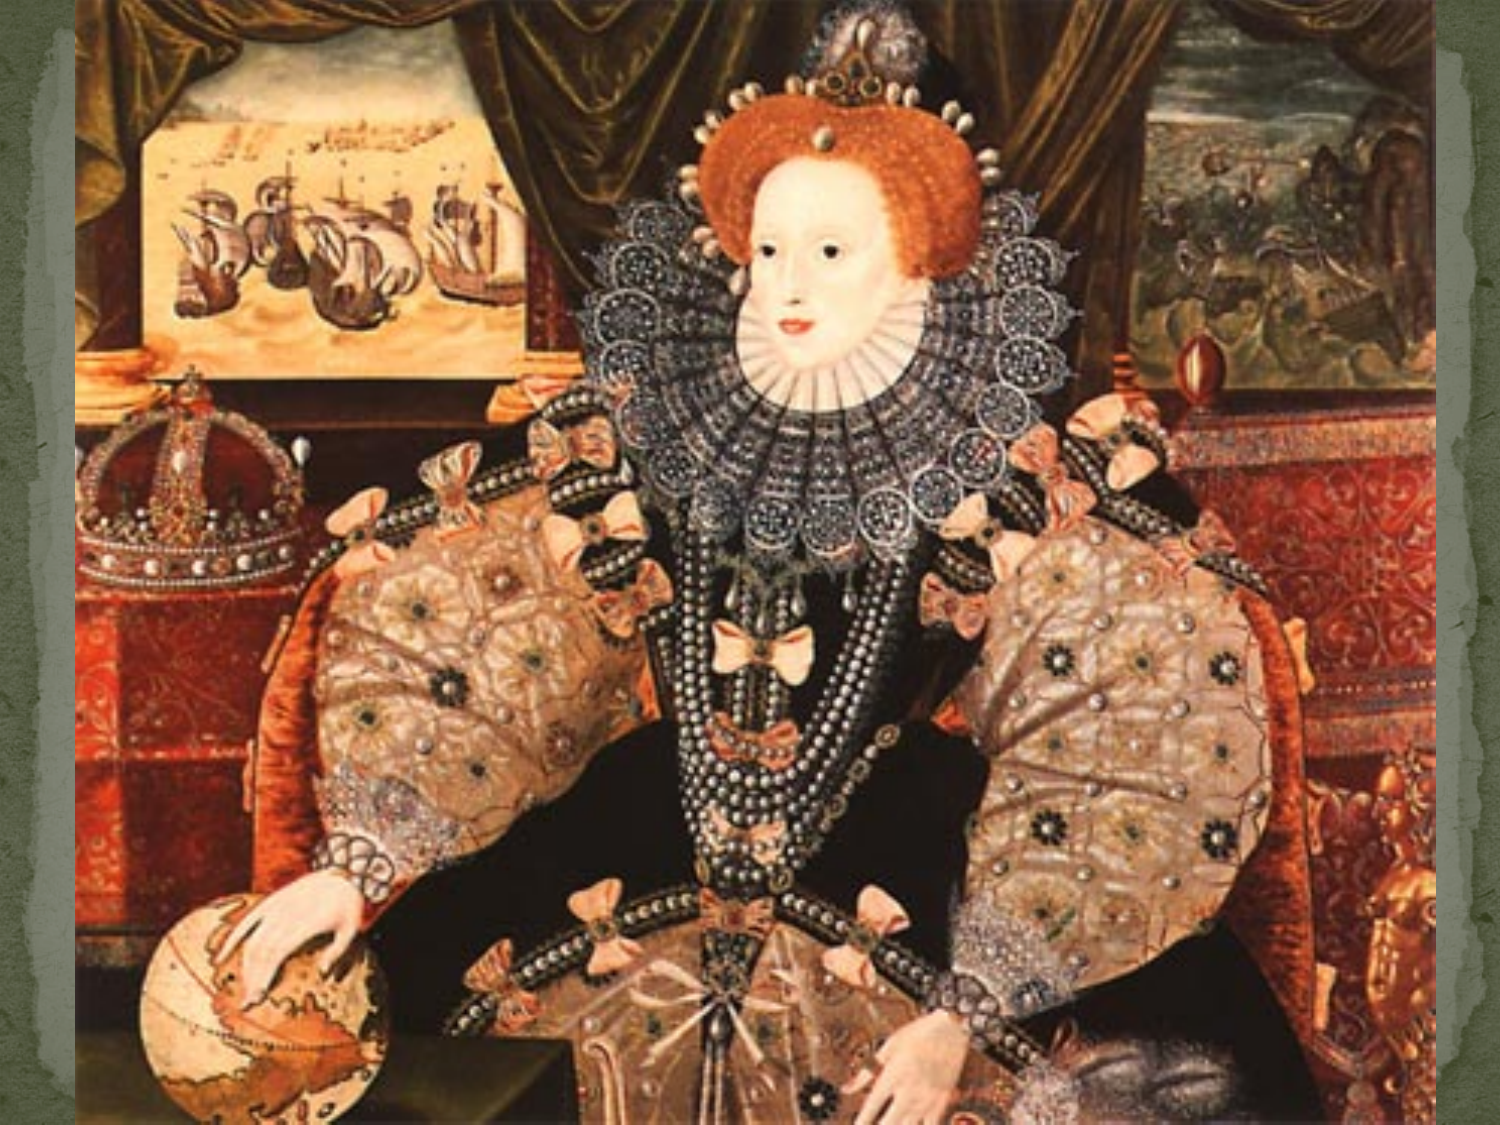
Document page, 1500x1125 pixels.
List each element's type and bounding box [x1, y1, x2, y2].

list [78, 3, 1431, 1122]
